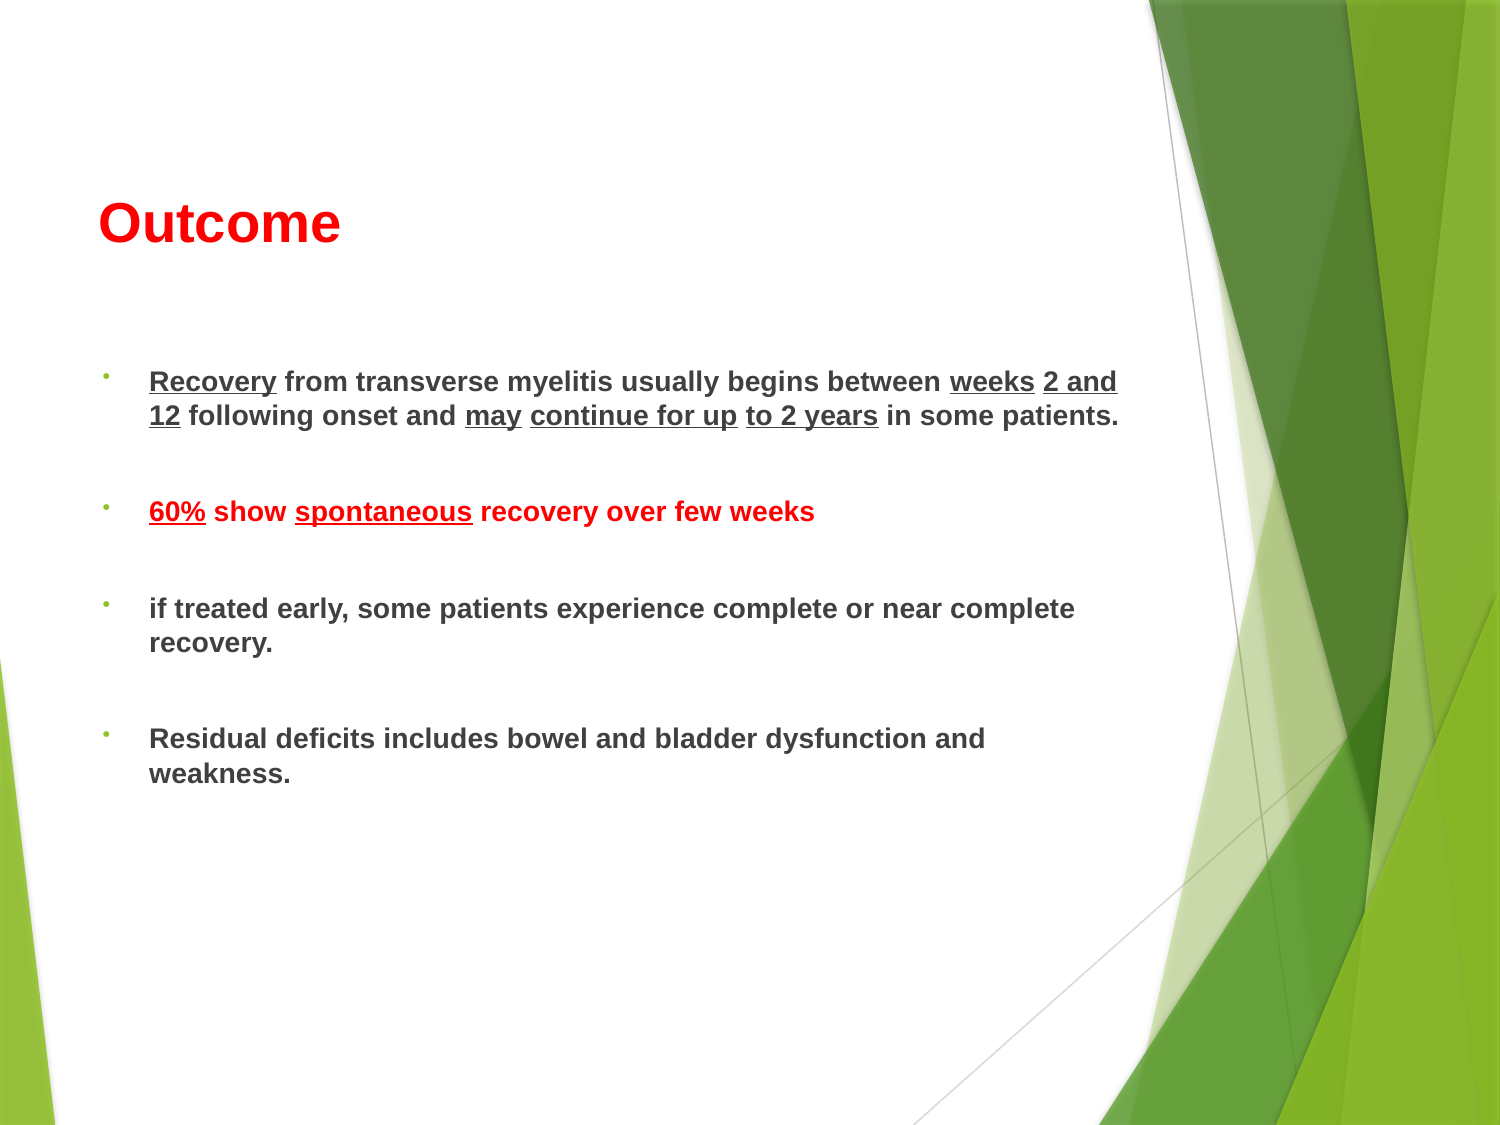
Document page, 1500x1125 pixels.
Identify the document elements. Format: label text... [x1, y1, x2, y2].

list Recovery from transverse myelitis usually begins between weeks 2 and 12 following onset and may continue for up to 2 years in some patients. 60% show spontaneous recovery over few weeks if treated early, some patients experience complete or near complete recovery. Residual deficits includes bowel and bladder dysfunction and weakness. [83, 355, 1141, 833]
title Outcome [83, 179, 1141, 342]
